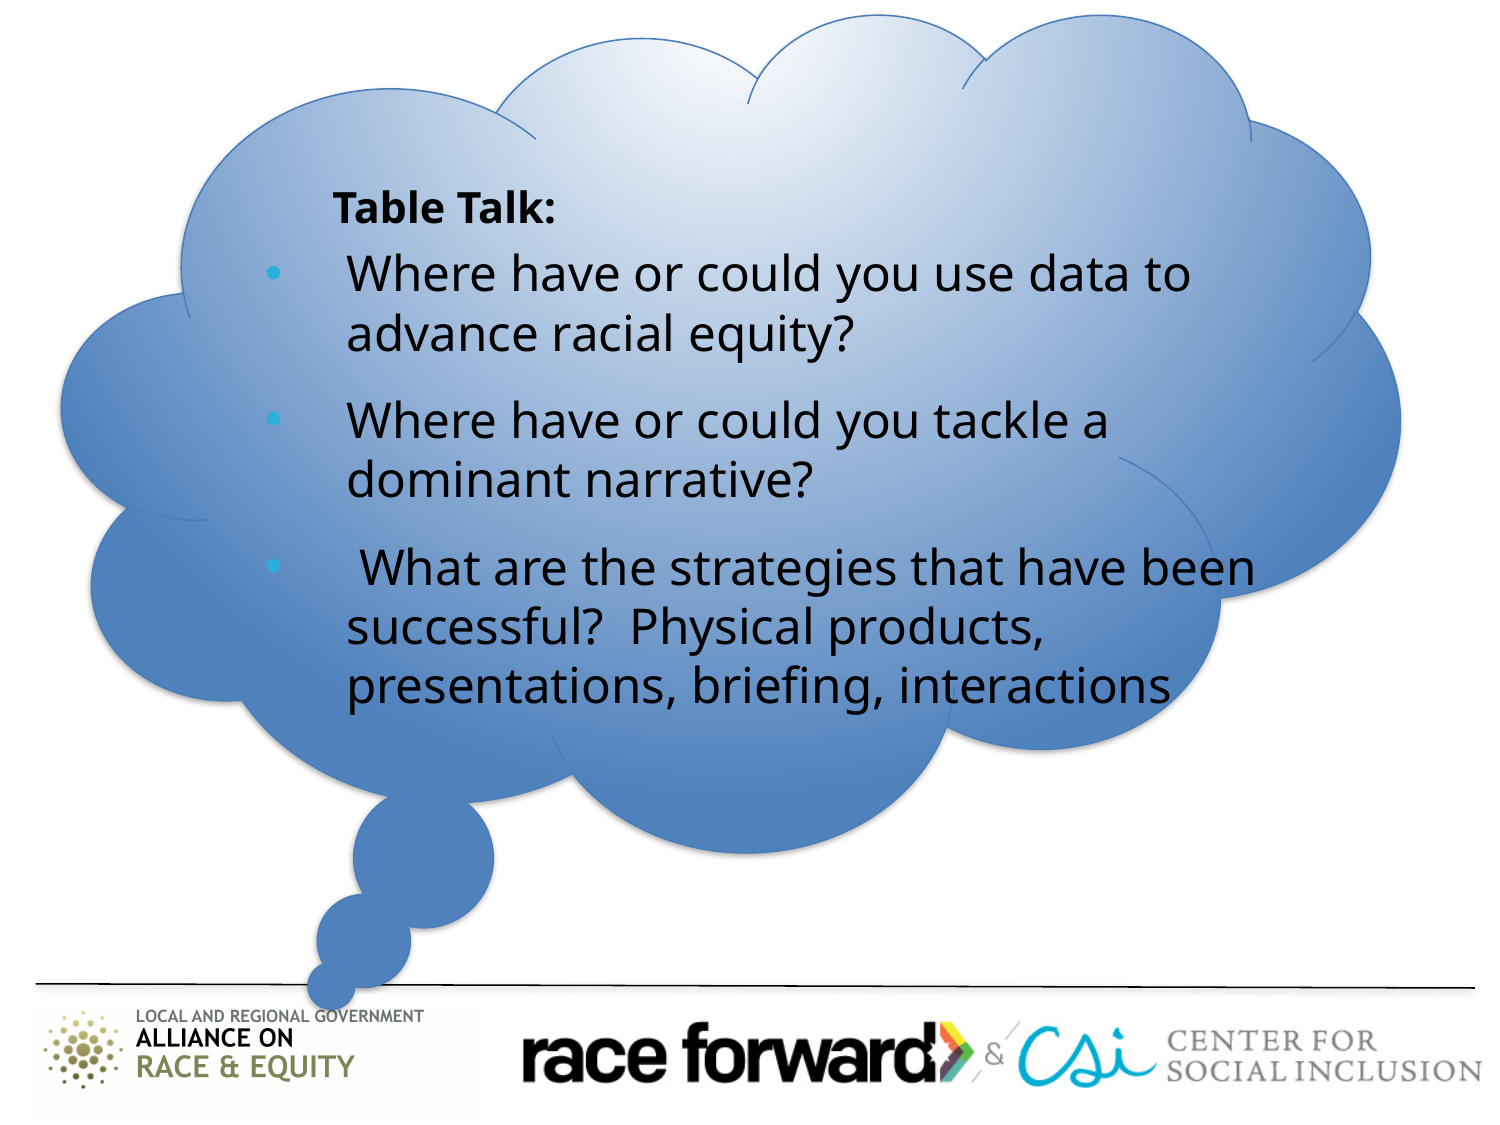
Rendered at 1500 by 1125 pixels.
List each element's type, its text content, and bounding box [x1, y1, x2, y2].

text_box Table Talk: Where have or could you use data to advance racial equity? Where have or could you tackle a dominant narrative? What are the strategies that have been successful? Physical products, presentations, briefing, interactions [249, 162, 1275, 725]
picture [501, 987, 1500, 1123]
picture [35, 1004, 484, 1121]
text_box [60, 14, 1402, 712]
text_box [260, 725, 1140, 1011]
